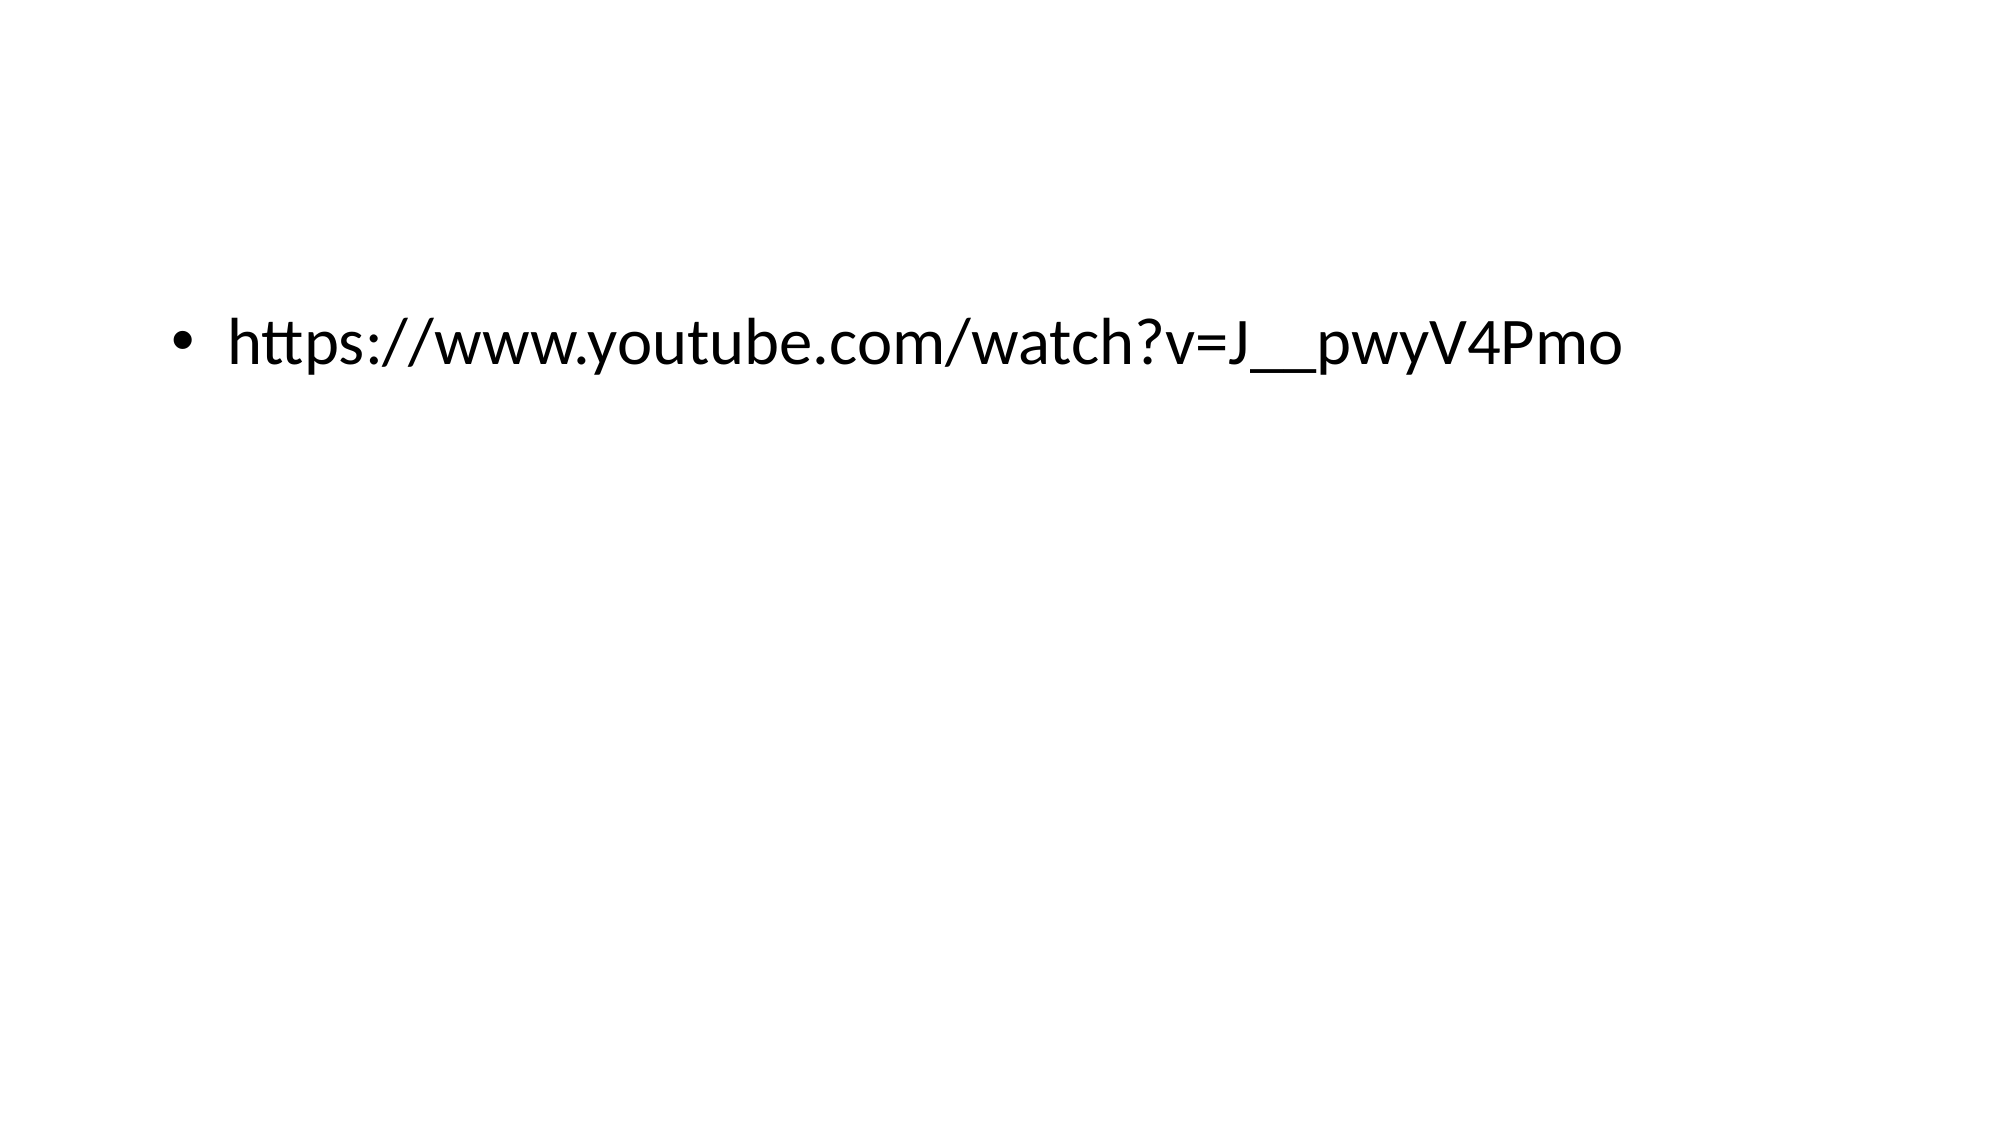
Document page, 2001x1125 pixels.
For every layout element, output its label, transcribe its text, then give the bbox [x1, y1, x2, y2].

list https://www.youtube.com/watch?v=J__pwyV4Pmo [137, 299, 1863, 1014]
